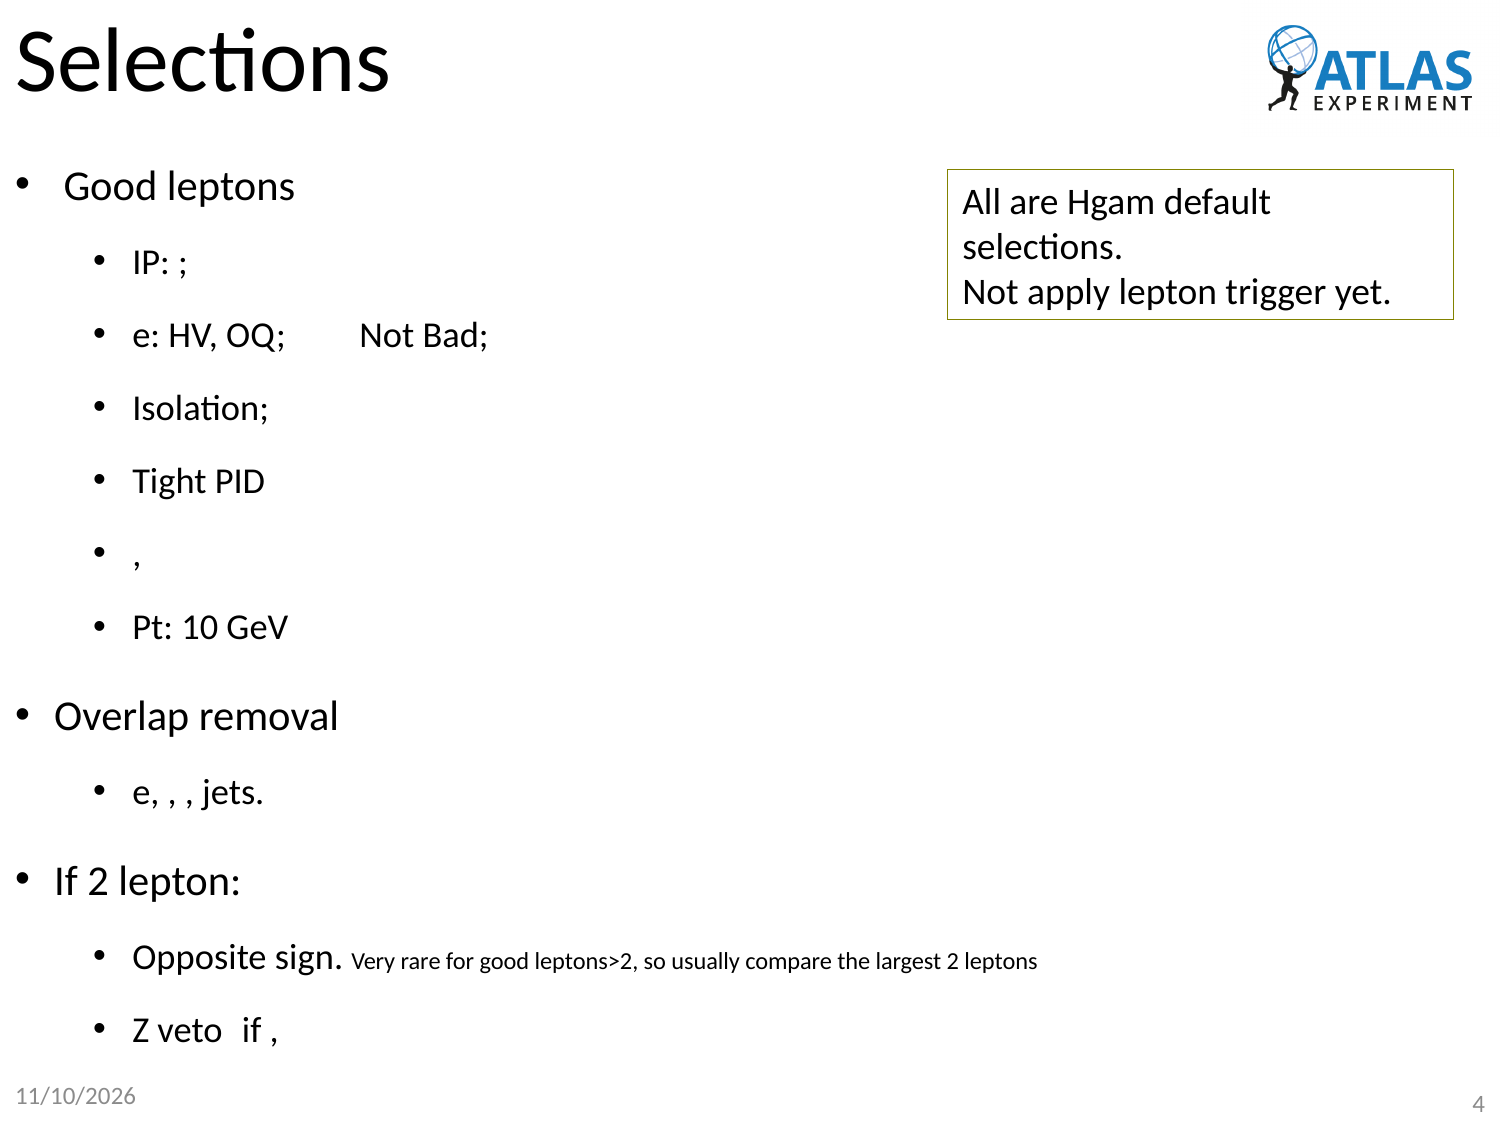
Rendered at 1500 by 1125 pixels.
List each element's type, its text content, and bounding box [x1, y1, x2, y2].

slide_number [0, 1064, 338, 1125]
title Selections [0, 0, 1294, 125]
slide_number 4 [1251, 1084, 1500, 1121]
text_box All are Hgam default selections. Not apply lepton trigger yet. [947, 169, 1454, 320]
picture [1241, 0, 1500, 137]
